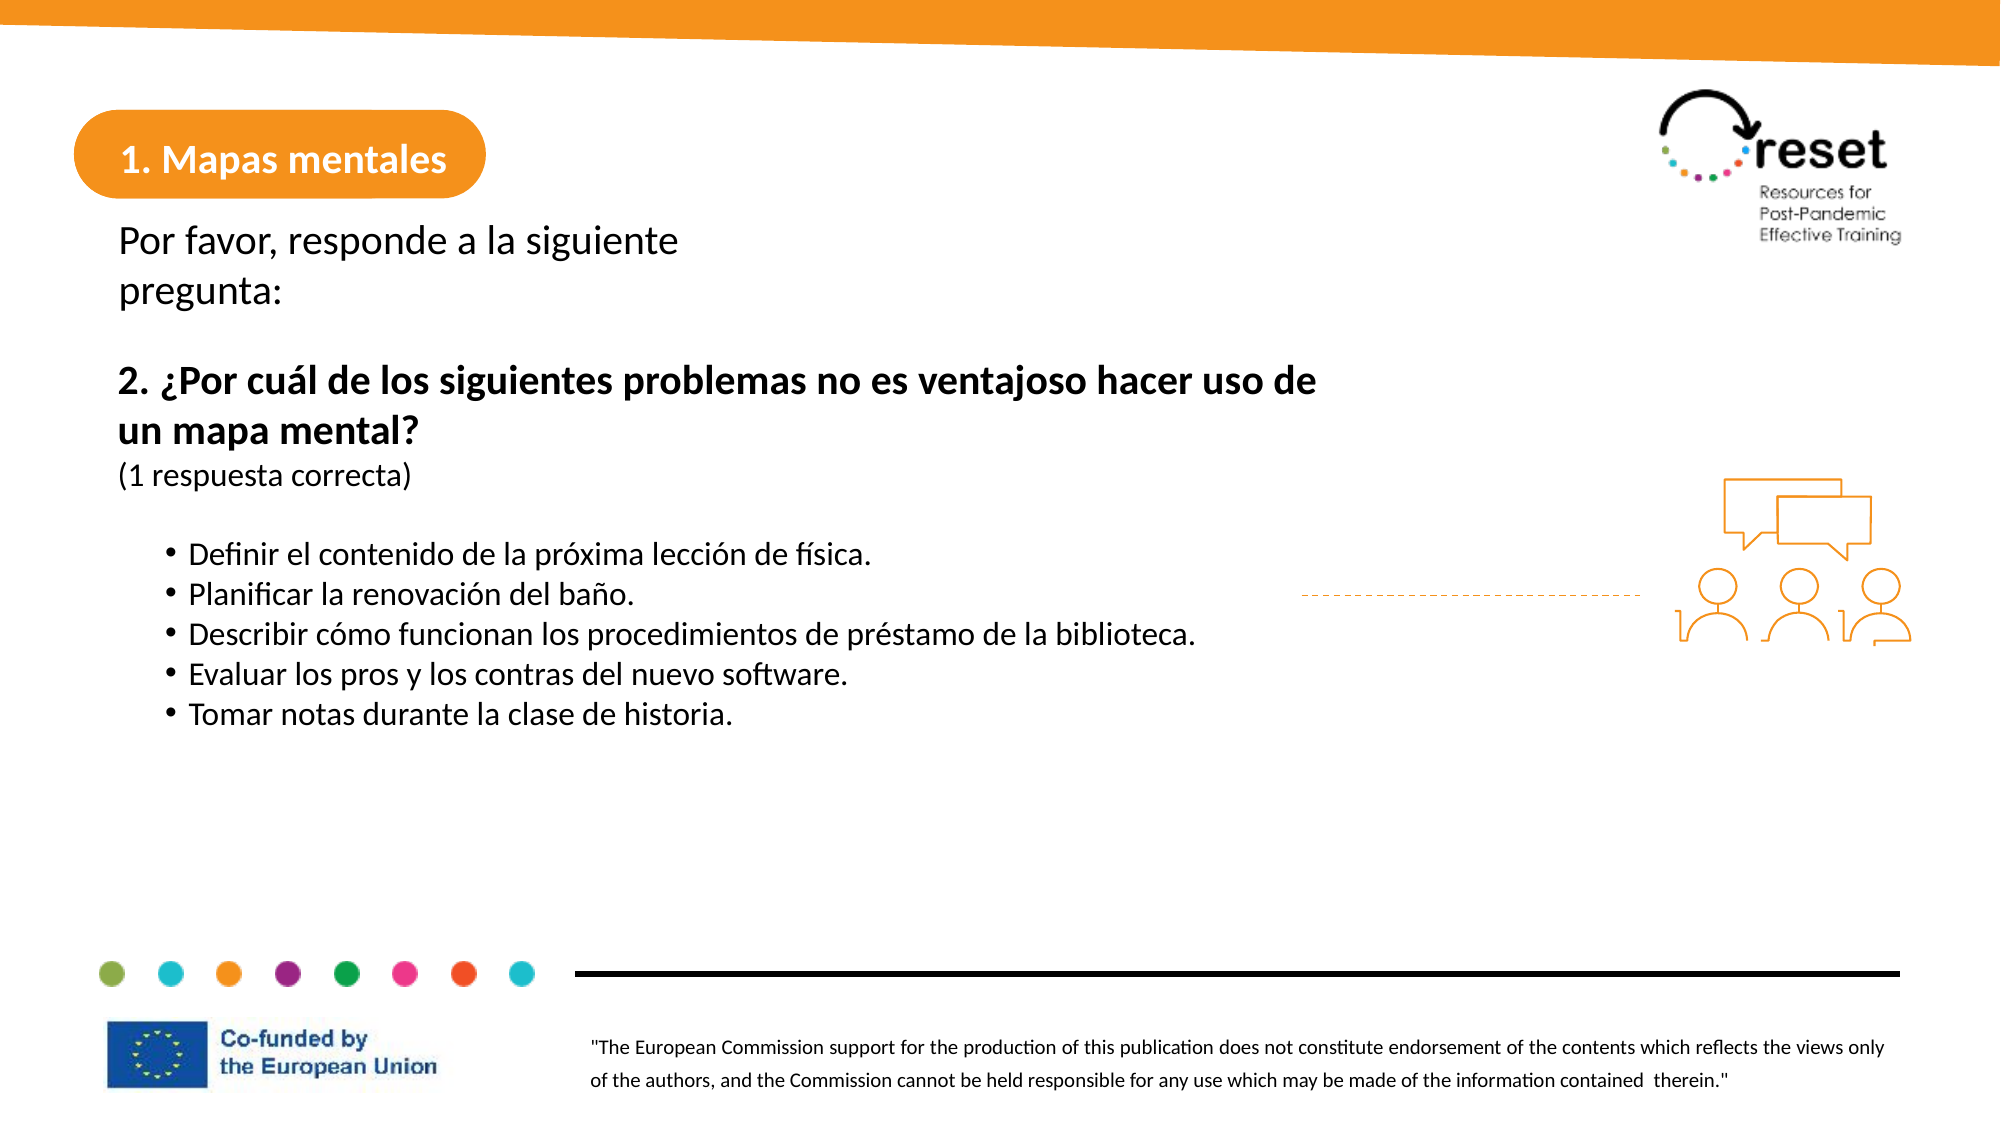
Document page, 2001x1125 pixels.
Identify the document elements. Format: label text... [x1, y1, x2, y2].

picture [158, 961, 184, 987]
picture [275, 961, 301, 987]
picture [451, 961, 477, 987]
picture [334, 961, 360, 987]
text_box 2. ¿Por cuál de los siguientes problemas no es ventajoso hacer uso de un mapa mental? (1 respuesta correcta) Definir el contenido de la próxima lección de física. Planificar la renovación del baño. Describir cómo funcionan los procedimientos de préstamo de la biblioteca. Evaluar los pros y los contras del nuevo software. Tomar notas durante la clase de historia. [102, 345, 1387, 950]
picture [99, 961, 125, 987]
picture [392, 961, 418, 987]
picture [216, 961, 242, 987]
picture [103, 1017, 463, 1093]
picture [1650, 77, 1917, 255]
picture [509, 961, 535, 987]
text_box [1674, 478, 1911, 647]
text_box Por favor, responde a la siguiente pregunta: [85, 205, 818, 321]
text_box 1. Mapas mentales [73, 109, 486, 199]
